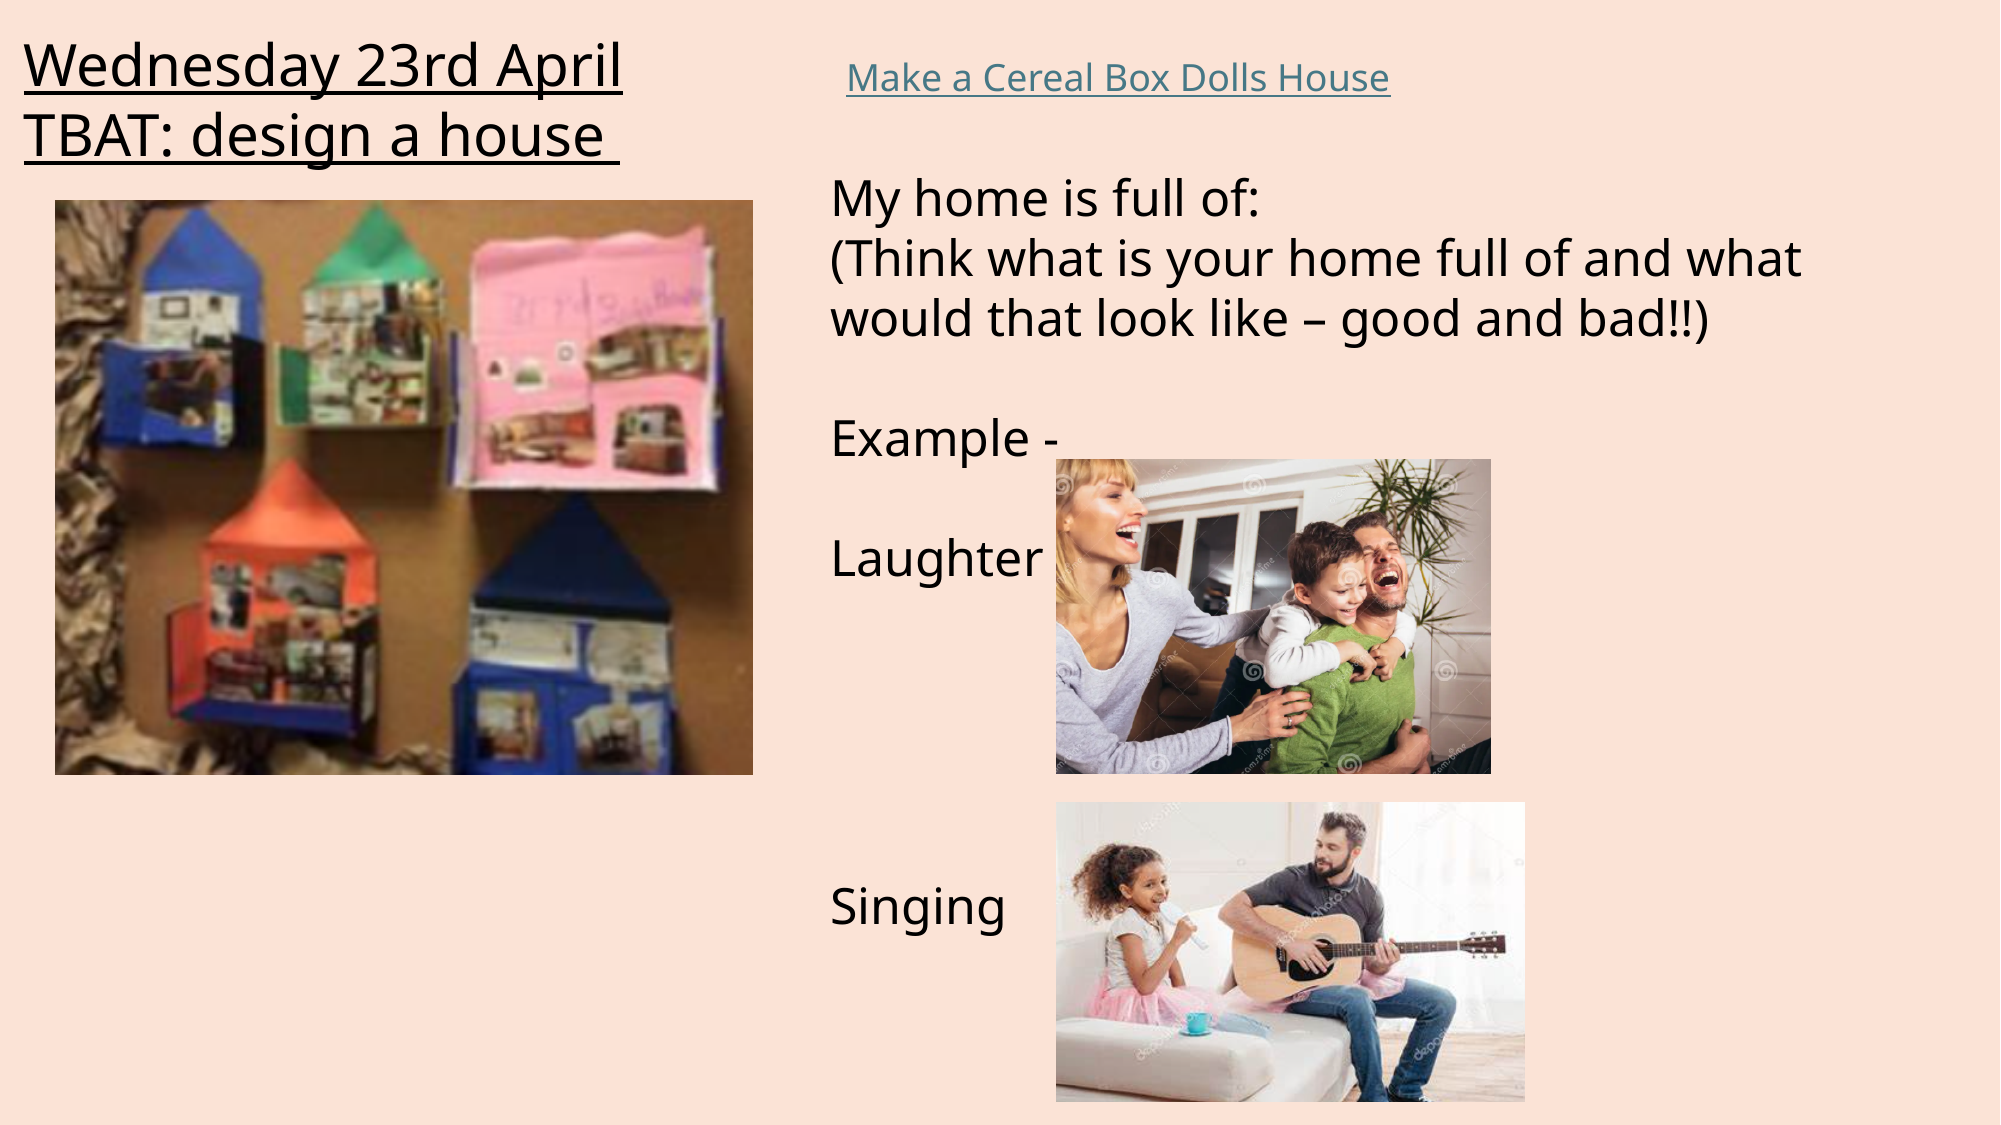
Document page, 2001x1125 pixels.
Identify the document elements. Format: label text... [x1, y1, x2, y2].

text_box Make a Cereal Box Dolls House [831, 46, 1687, 113]
text_box My home is full of: (Think what is your home full of and what would that look like – good and bad!!) Example - Laughter Singing [815, 158, 1954, 944]
picture [1056, 801, 1525, 1103]
picture [1056, 459, 1491, 775]
text_box Wednesday 23rd April TBAT: design a house [9, 20, 1981, 176]
picture [54, 199, 753, 775]
